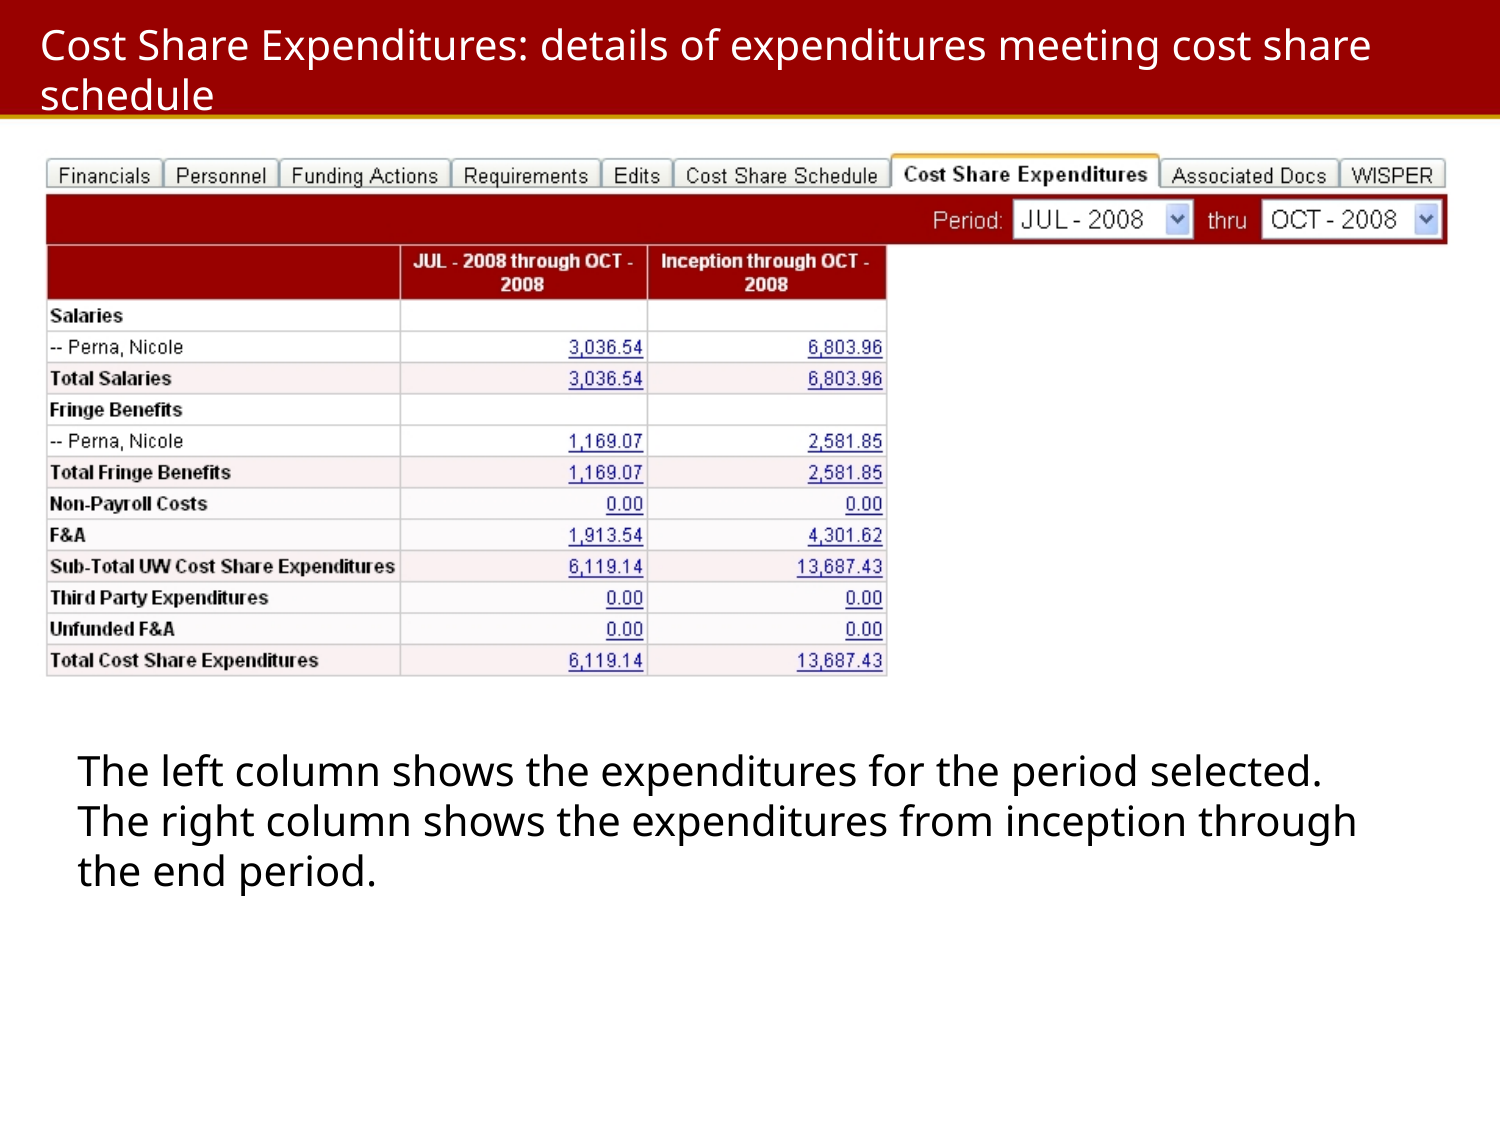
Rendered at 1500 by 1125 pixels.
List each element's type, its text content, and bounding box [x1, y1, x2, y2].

title Cost Share Expenditures: details of expenditures meeting cost share schedule [24, 24, 1400, 113]
text_box The left column shows the expenditures for the period selected. The right column shows the expenditures from inception through the end period. [62, 737, 1426, 903]
picture [0, 0, 1500, 1125]
